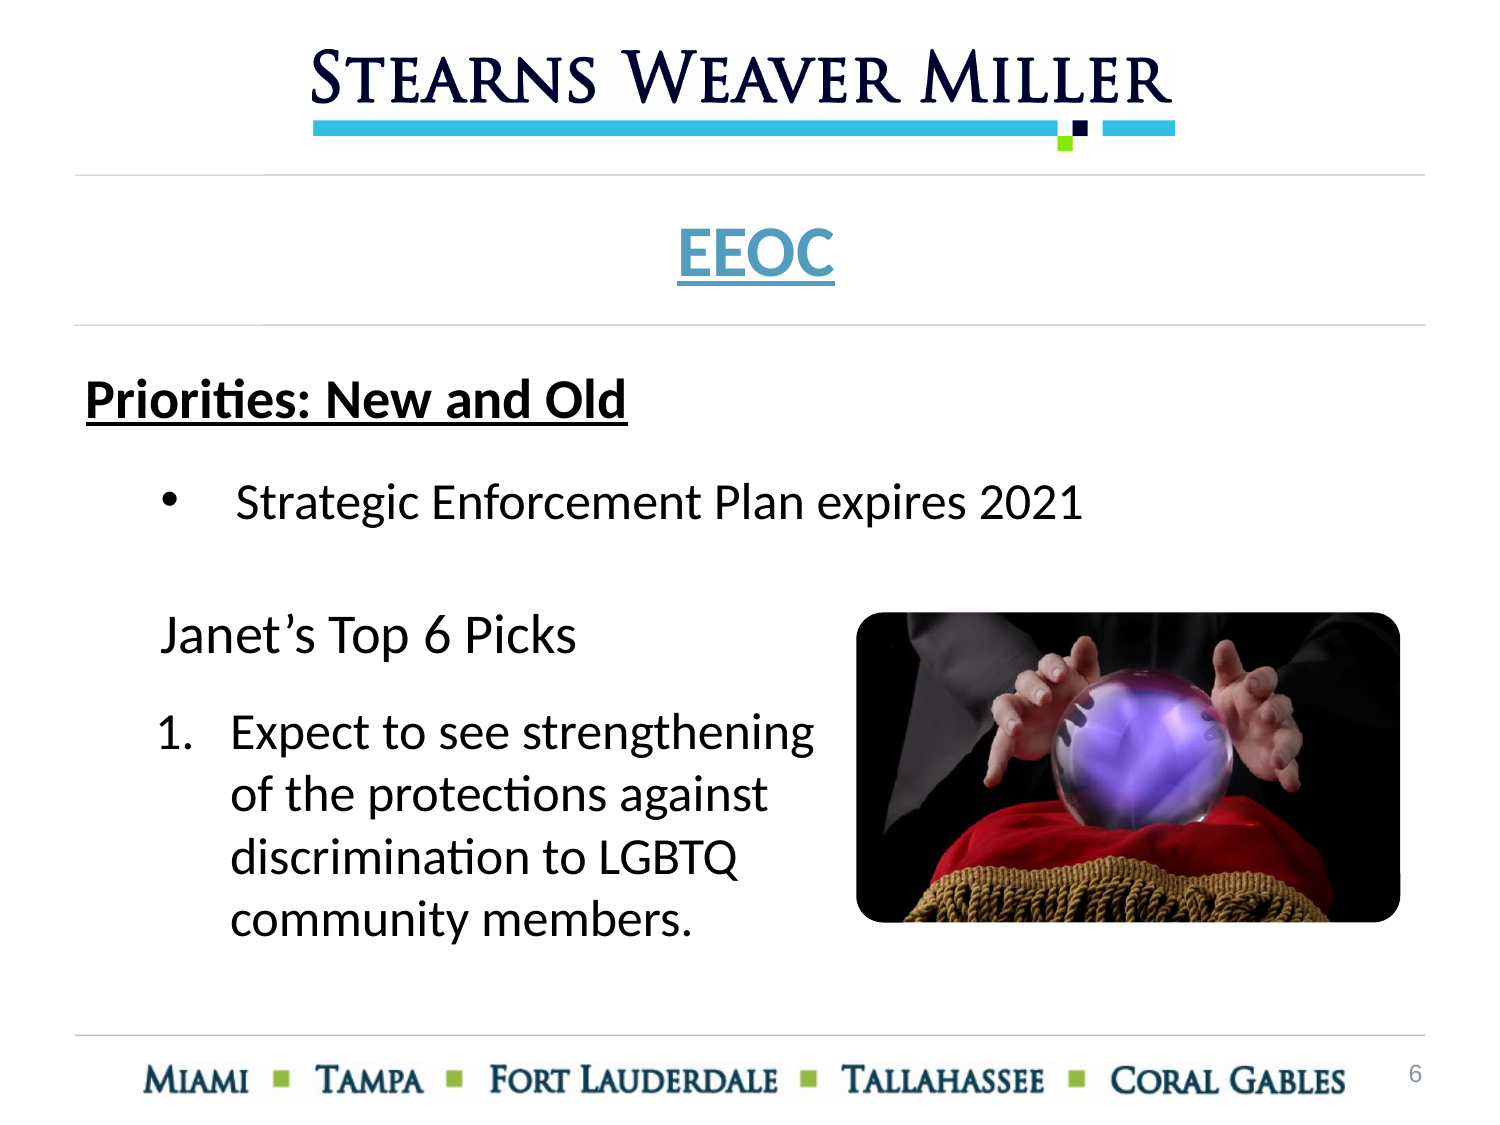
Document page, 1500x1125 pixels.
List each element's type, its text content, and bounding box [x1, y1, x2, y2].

text_box EEOC [74, 196, 1438, 299]
picture [856, 612, 1401, 923]
text_box Expect to see strengthening of the protections against discrimination to LGBTQ community members. [140, 689, 835, 995]
slide_number 6 [1371, 1042, 1438, 1103]
picture [143, 1062, 1353, 1103]
text_box Priorities: New and Old Strategic Enforcement Plan expires 2021 Janet’s Top 6 Picks [70, 354, 1125, 812]
picture [312, 49, 1175, 151]
